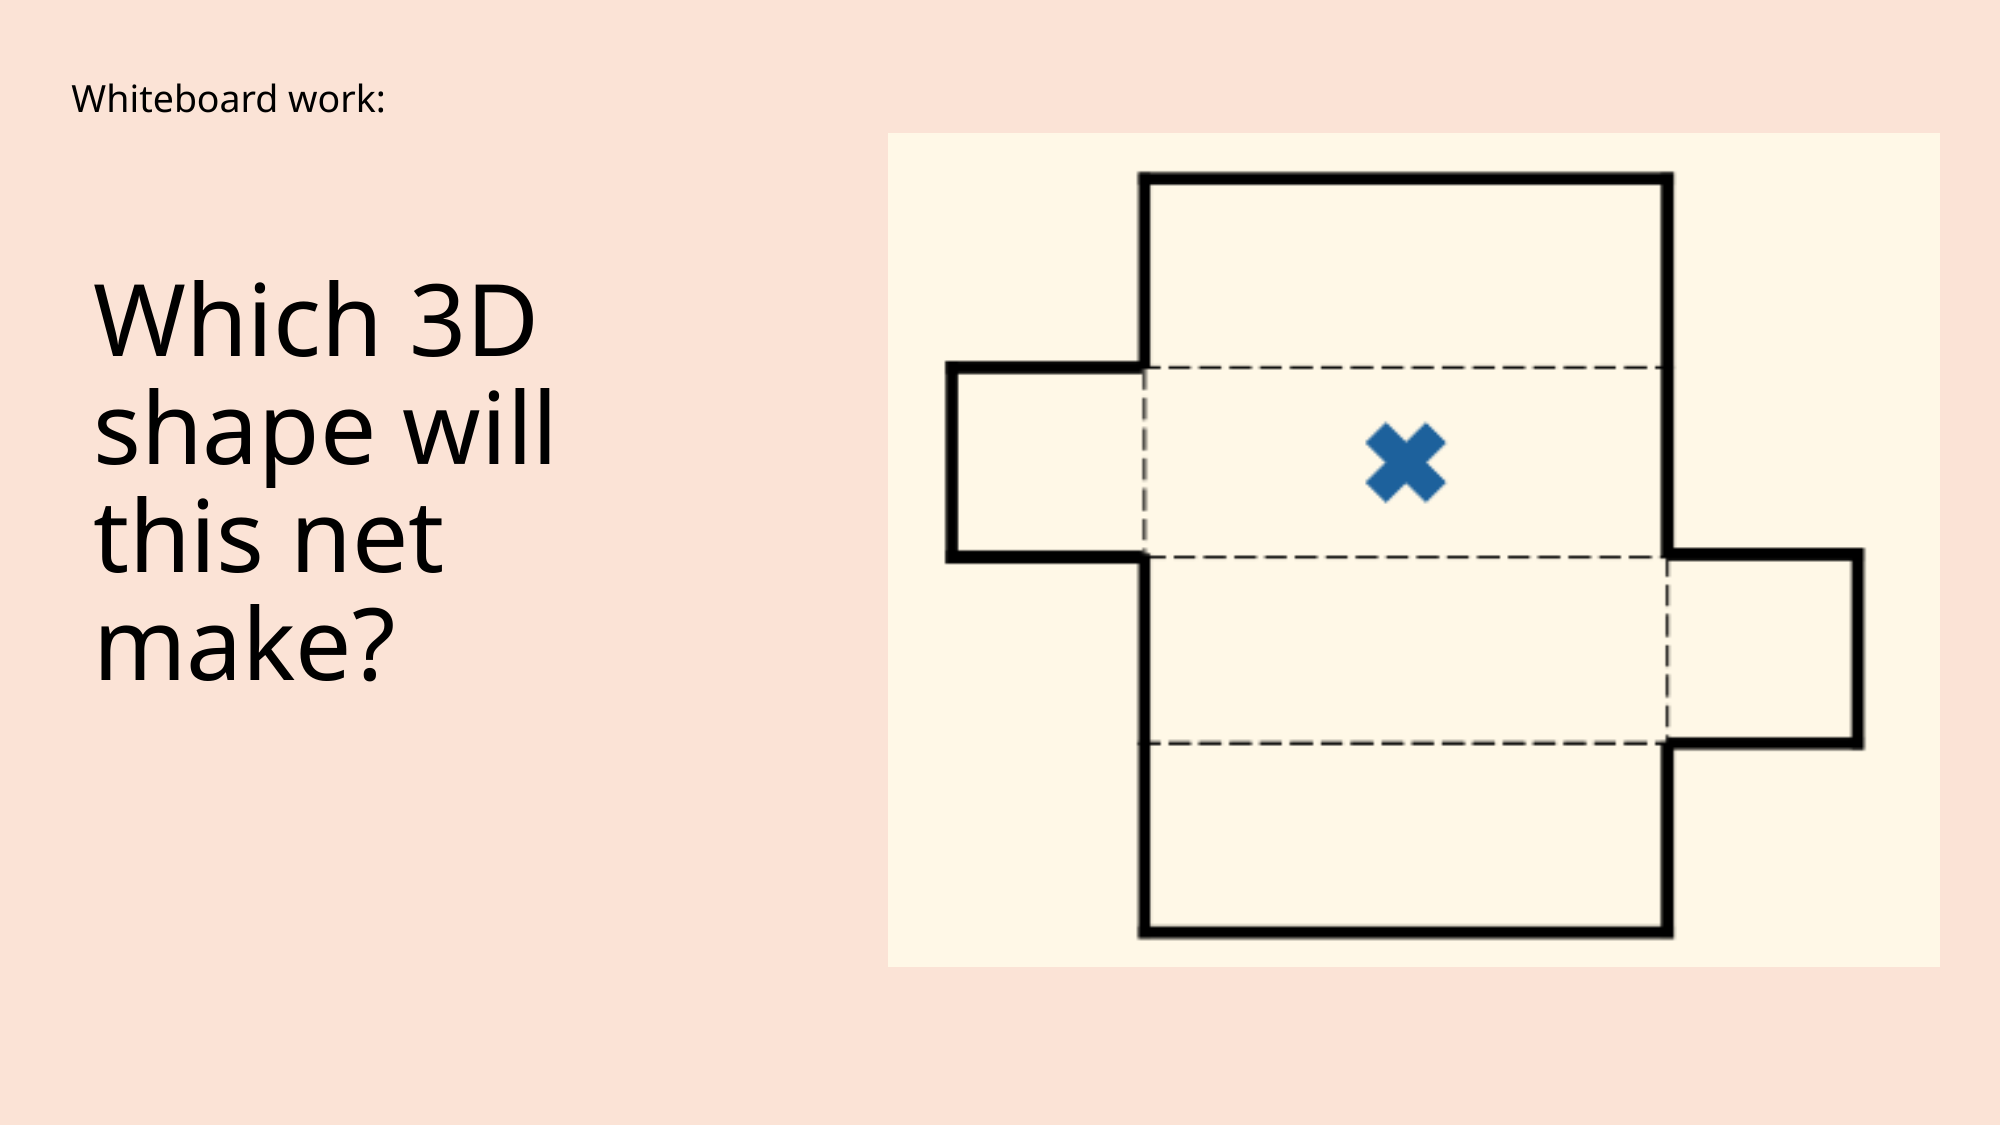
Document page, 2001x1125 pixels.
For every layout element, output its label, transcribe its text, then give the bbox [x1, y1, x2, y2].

picture [887, 132, 1940, 968]
text_box Whiteboard work: [56, 67, 888, 128]
title Which 3D shape will this net make? [78, 184, 739, 710]
